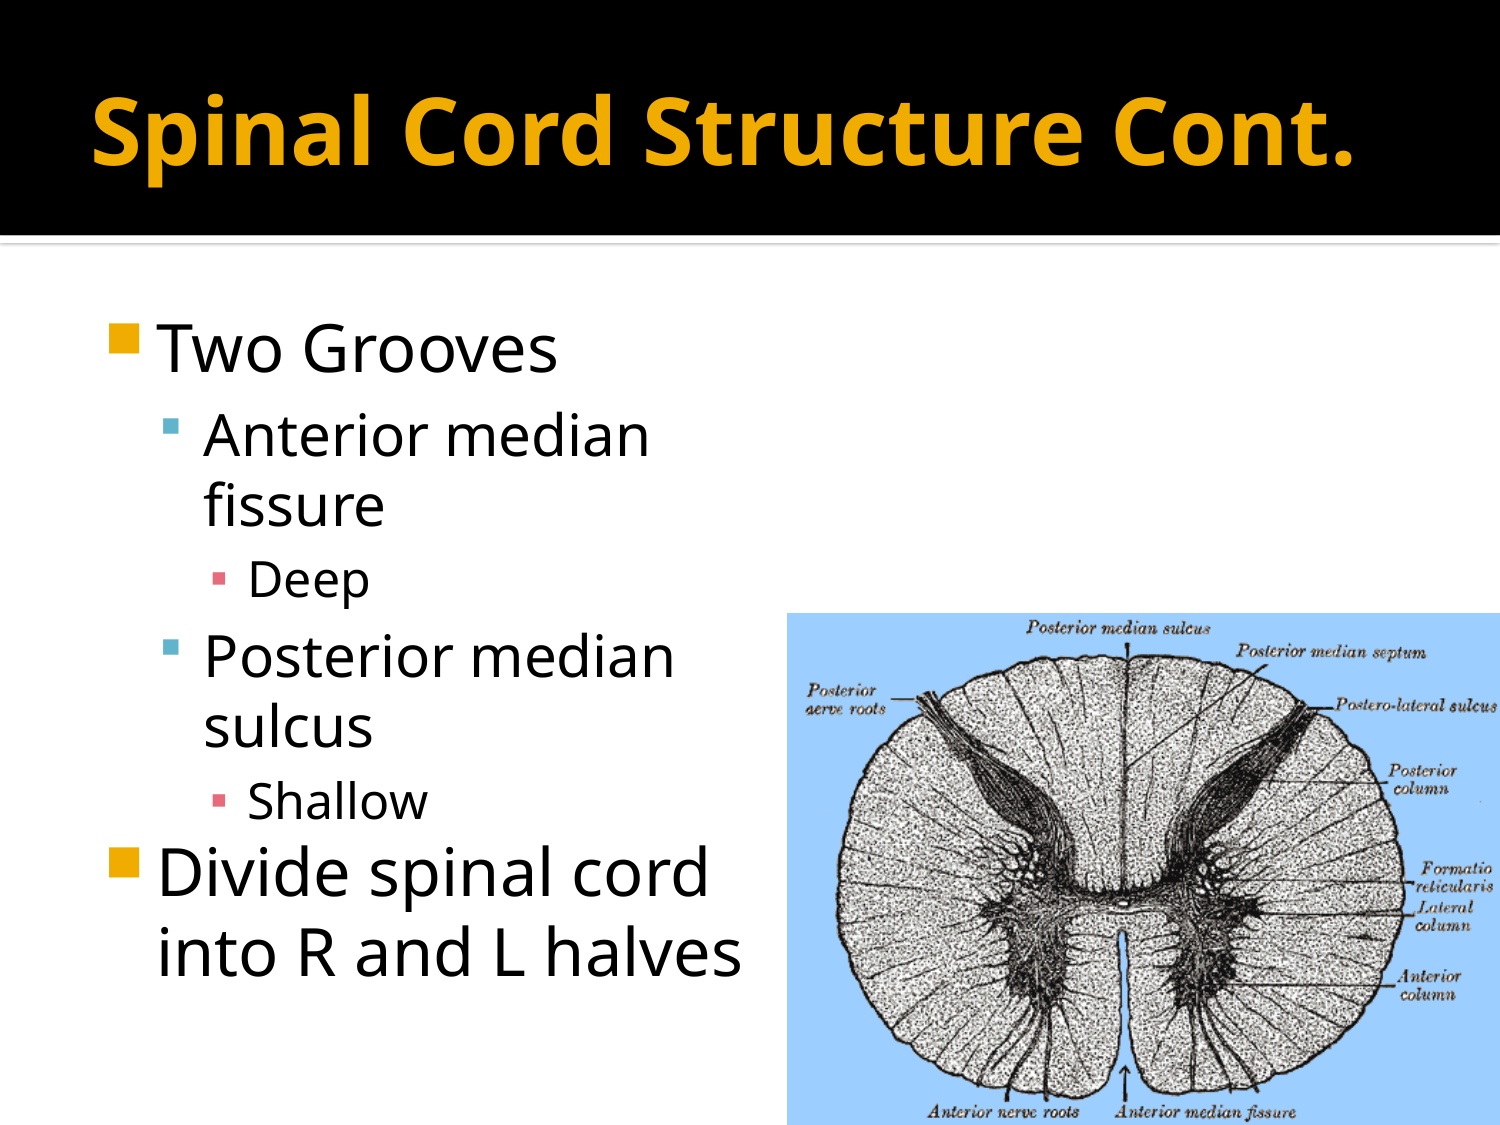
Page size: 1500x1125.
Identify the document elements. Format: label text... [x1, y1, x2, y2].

picture [787, 613, 1500, 1125]
title Spinal Cord Structure Cont. [75, 25, 1425, 231]
list Two Grooves Anterior median fissure Deep Posterior median sulcus Shallow Divide spinal cord into R and L halves [75, 291, 825, 1125]
